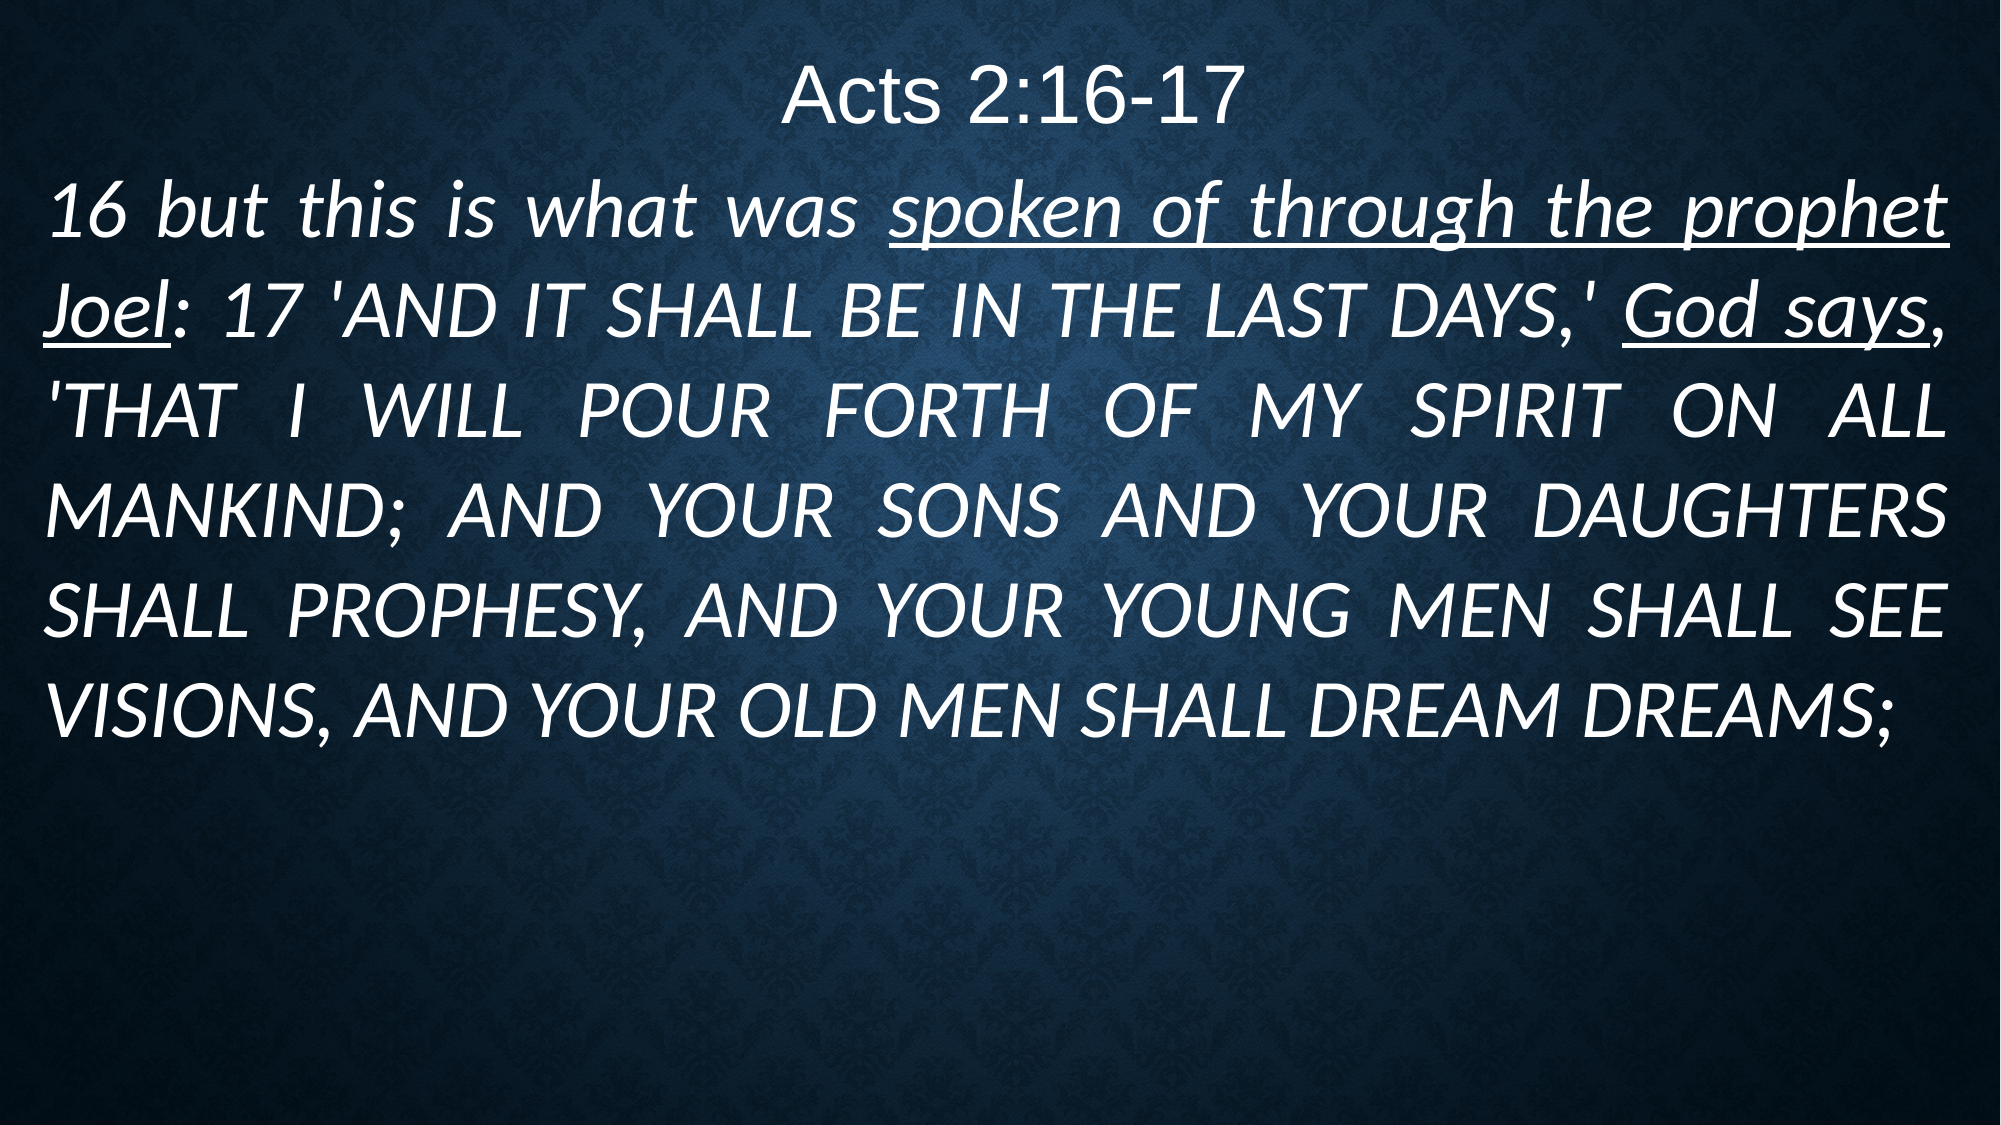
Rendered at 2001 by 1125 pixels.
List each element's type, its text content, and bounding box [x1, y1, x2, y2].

text_box Acts 2:16-17 [55, 32, 1974, 148]
text_box 16 but this is what was spoken of through the prophet Joel: 17 'AND IT SHALL BE IN THE LAST DAYS,' God says, 'THAT I WILL POUR FORTH OF MY SPIRIT ON ALL MANKIND; AND YOUR SONS AND YOUR DAUGHTERS SHALL PROPHESY, AND YOUR YOUNG MEN SHALL SEE VISIONS, AND YOUR OLD MEN SHALL DREAM DREAMS; [28, 146, 1965, 762]
